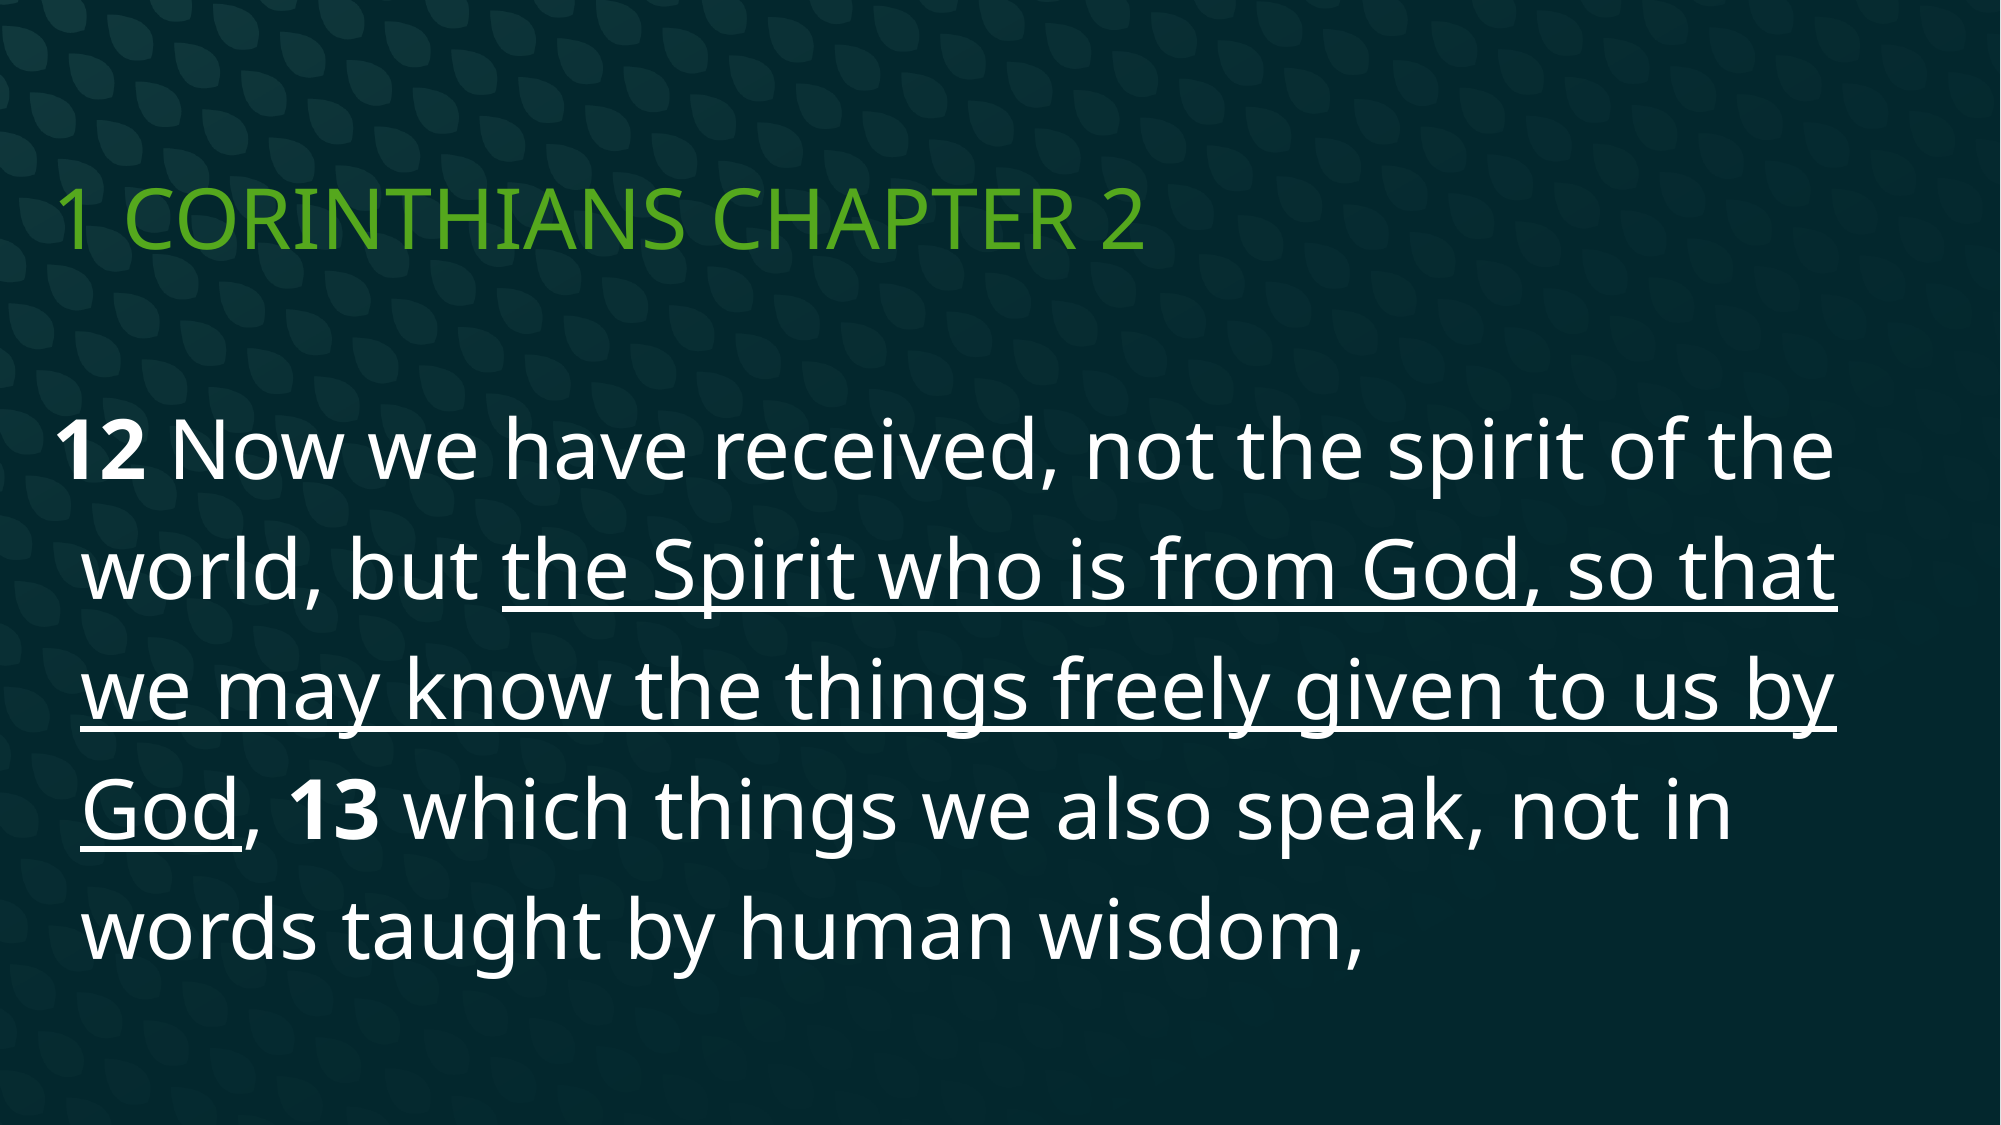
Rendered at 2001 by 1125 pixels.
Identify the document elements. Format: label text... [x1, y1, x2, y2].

list 12 Now we have received, not the spirit of the world, but the Spirit who is from God, so that we may know the things freely given to us by God, 13 which things we also speak, not in words taught by human wisdom, [37, 369, 1973, 1102]
picture [0, 0, 2001, 1125]
title 1 Corinthians Chapter 2 [37, 101, 1973, 344]
